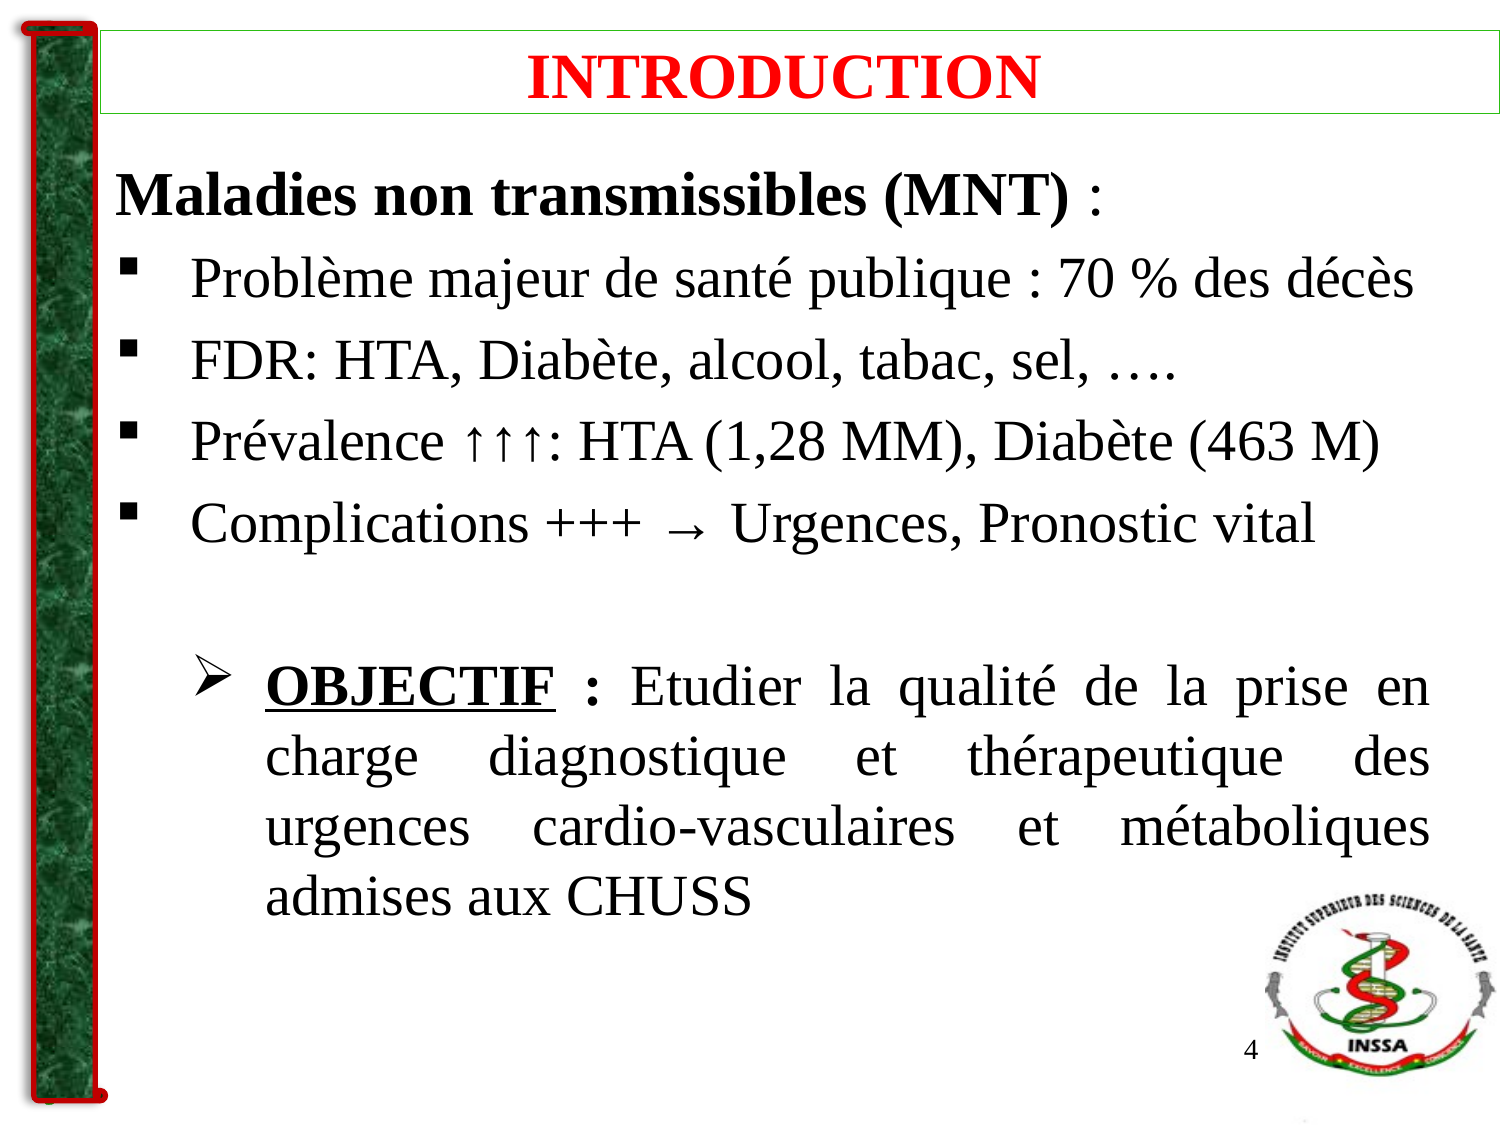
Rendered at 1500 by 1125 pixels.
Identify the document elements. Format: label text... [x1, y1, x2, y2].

picture [1265, 890, 1500, 1125]
slide_number 4 [1163, 1023, 1340, 1099]
picture [37, 36, 92, 1098]
subtitle Maladies non transmissibles (MNT) : Problème majeur de santé publique : 70 % des décès FDR: HTA, Diabète, alcool, tabac, sel, …. Prévalence ↑↑↑: HTA (1,28 MM), Diabète (463 M) Complications +++ → Urgences, Pronostic vital OBJECTIF : Etudier la qualité de la prise en charge diagnostique et thérapeutique des urgences cardio-vasculaires et métaboliques admises aux CHUSS [100, 144, 1447, 1024]
title INTRODUCTION [100, 30, 1500, 114]
picture [27, 26, 82, 31]
